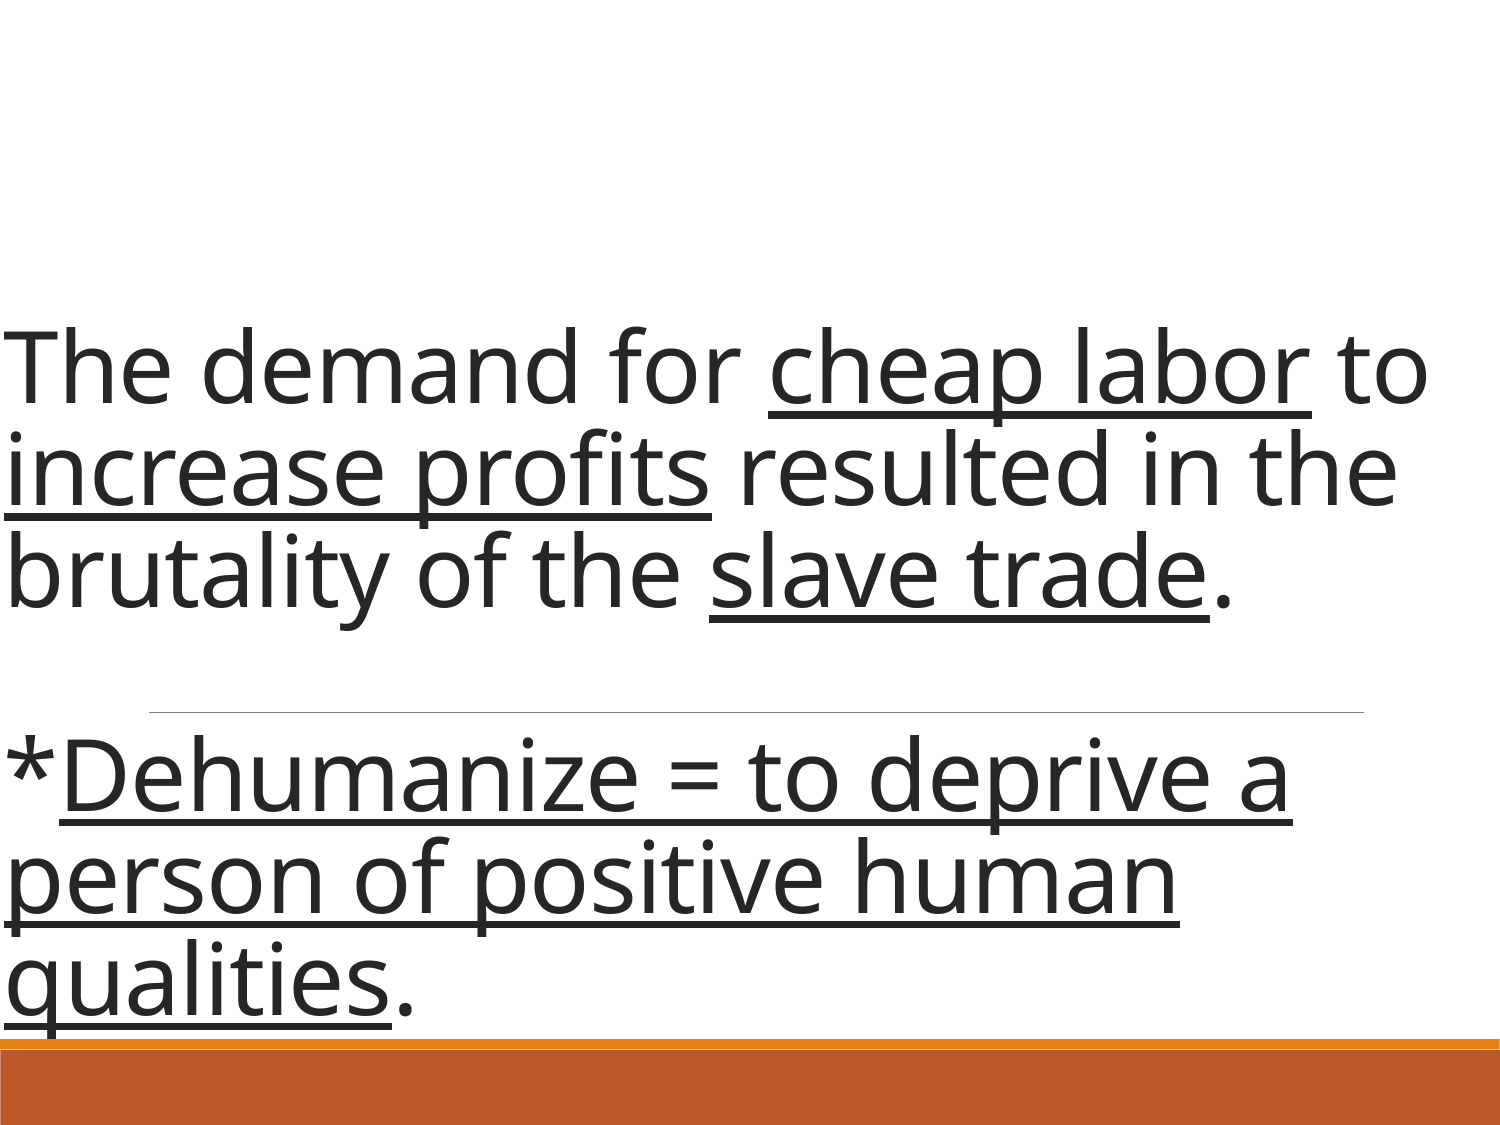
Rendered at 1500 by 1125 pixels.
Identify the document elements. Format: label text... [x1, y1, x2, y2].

title The demand for cheap labor to increase profits resulted in the brutality of the slave trade. *Dehumanize = to deprive a person of positive human qualities. [0, 286, 1489, 1044]
